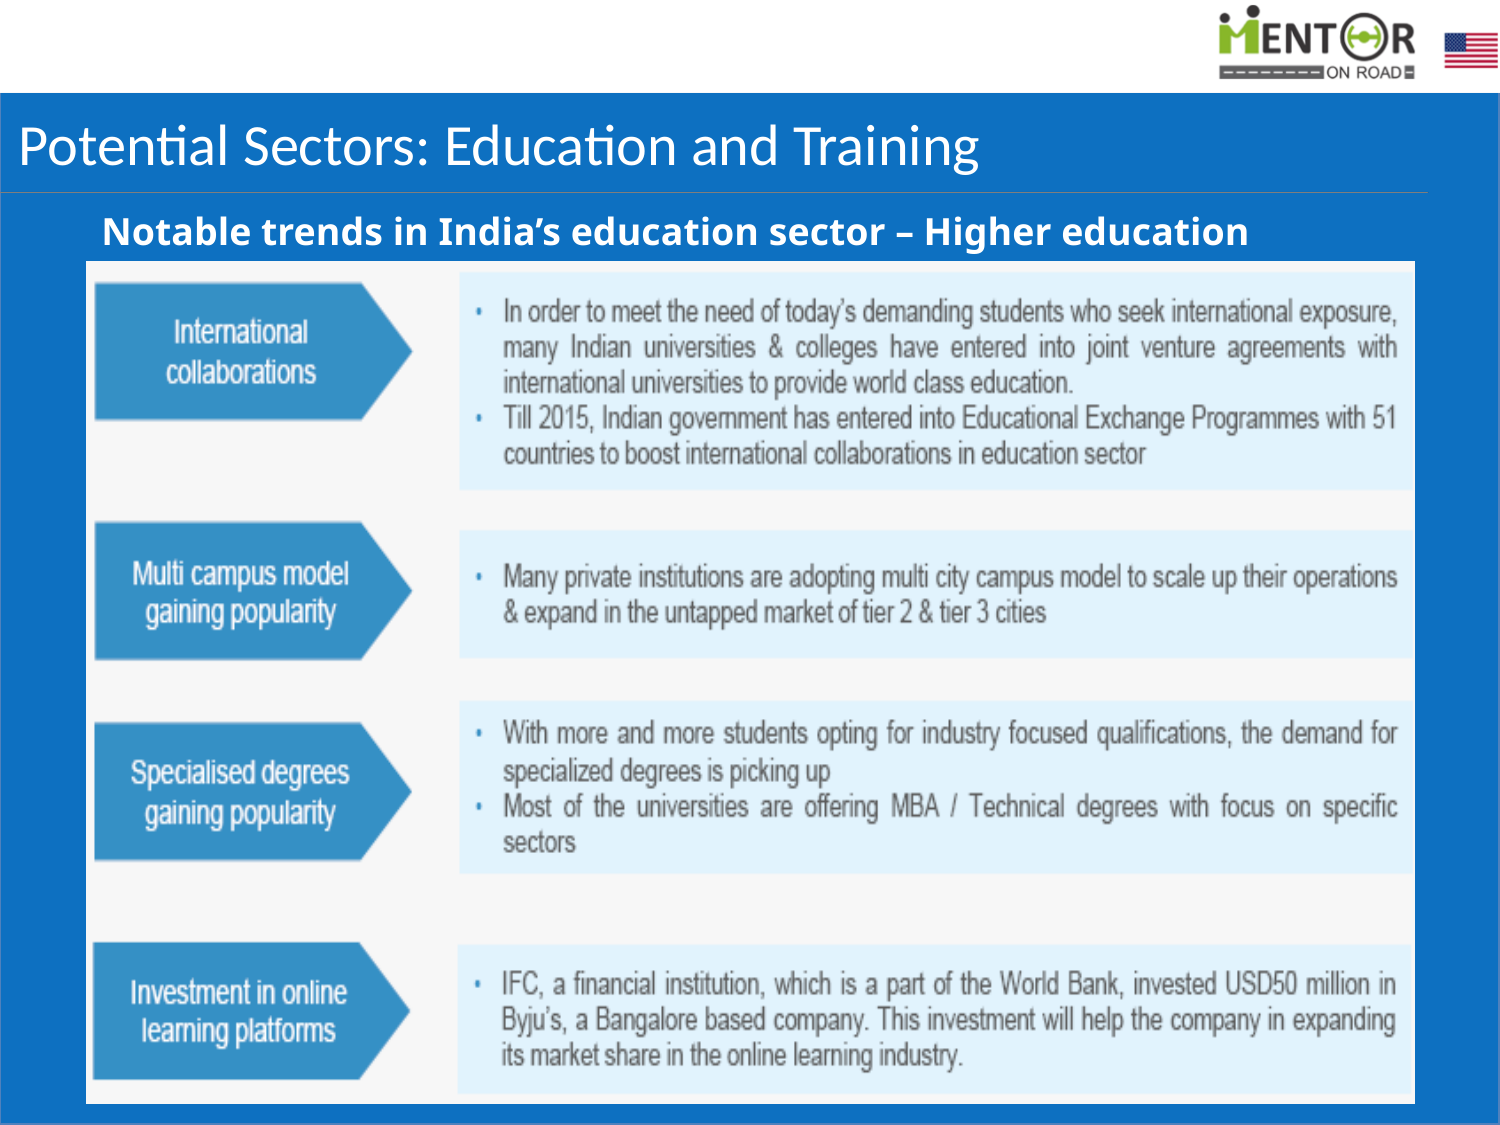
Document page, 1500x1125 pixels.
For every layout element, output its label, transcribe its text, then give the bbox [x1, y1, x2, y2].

text_box [0, 200, 1500, 1125]
picture [86, 260, 1415, 1105]
text_box Notable trends in India’s education sector – Higher education [86, 201, 1390, 259]
picture [0, 0, 1500, 193]
